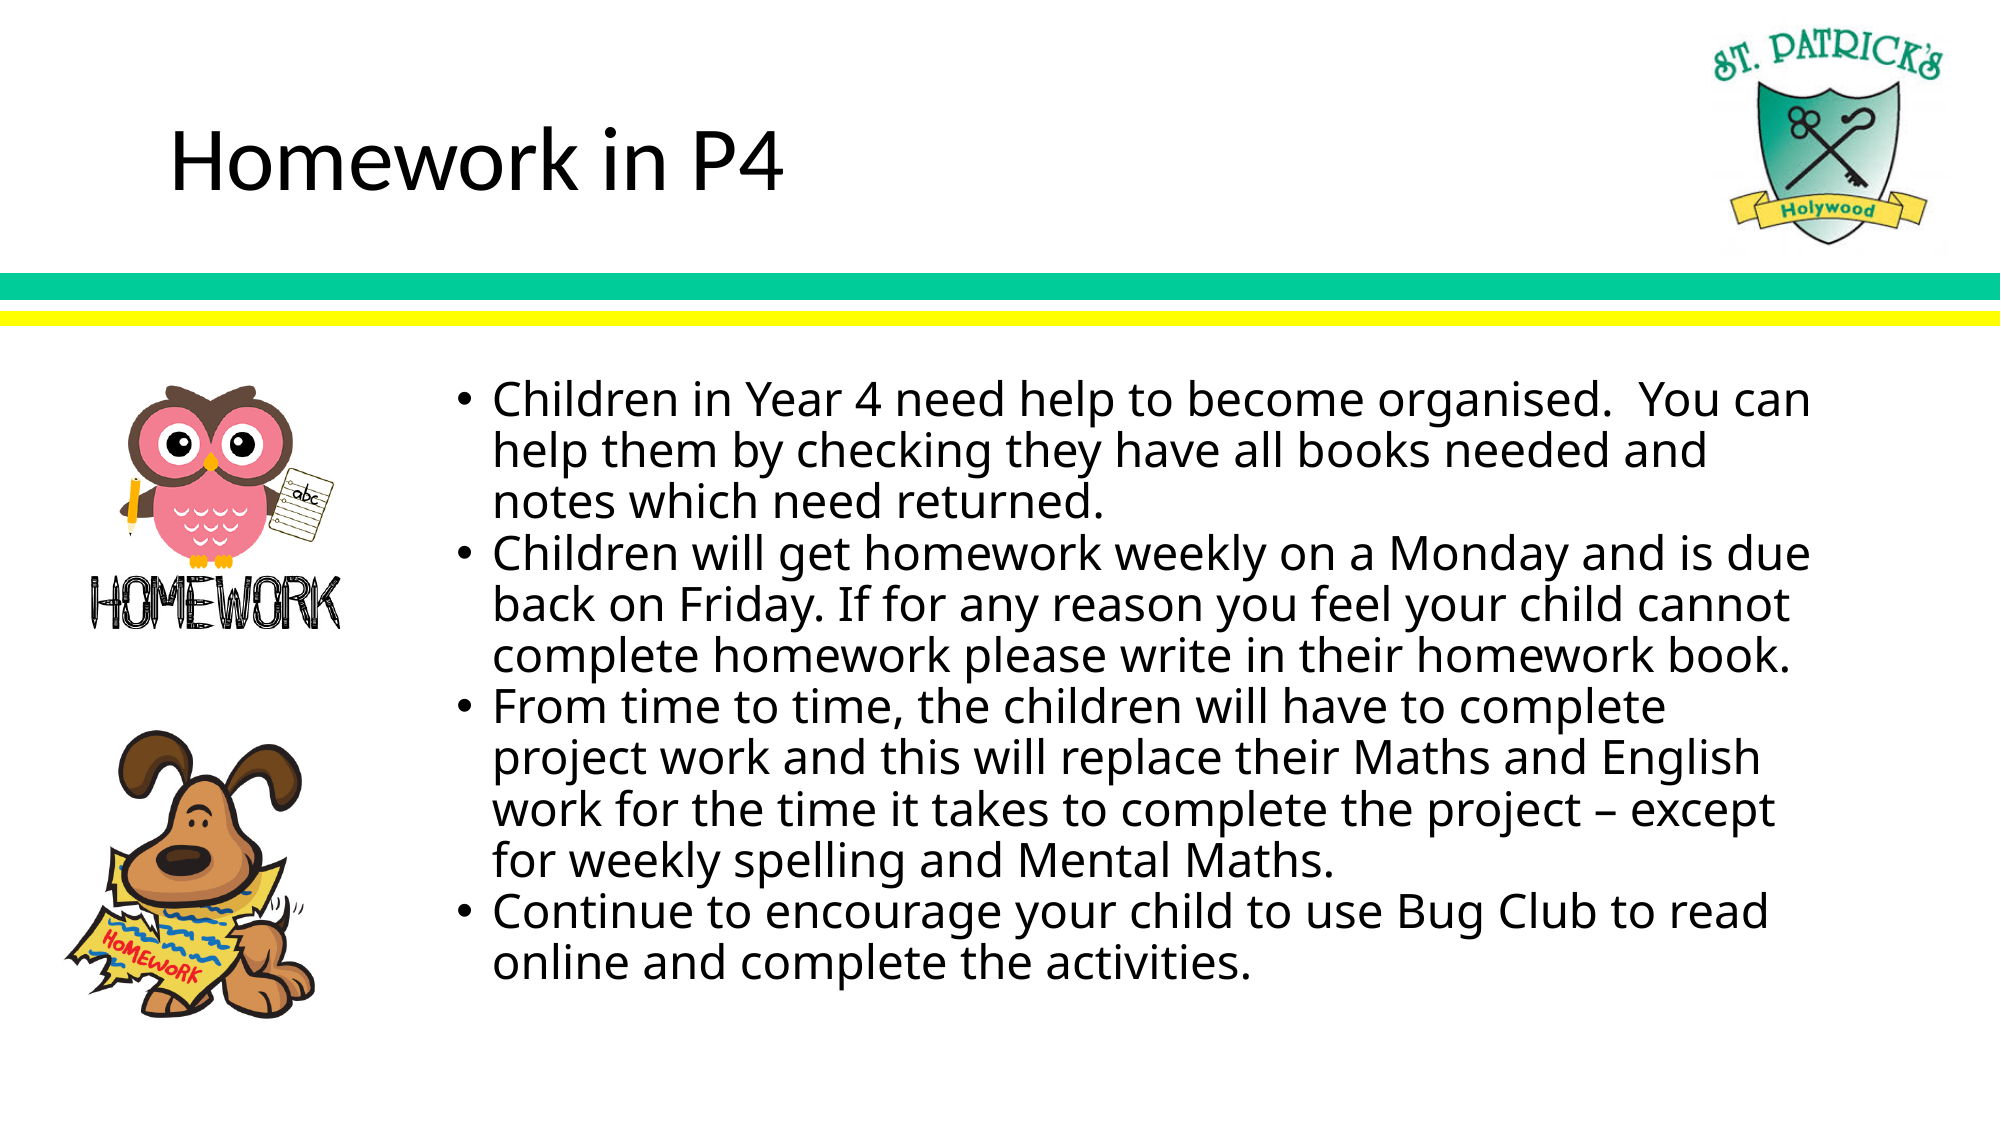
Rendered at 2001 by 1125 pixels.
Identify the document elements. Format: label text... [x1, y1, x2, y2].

text_box Children in Year 4 need help to become organised. You can help them by checking they have all books needed and notes which need returned. Children will get homework weekly on a Monday and is due back on Friday. If for any reason you feel your child cannot complete homework please write in their homework book. From time to time, the children will have to complete project work and this will replace their Maths and English work for the time it takes to complete the project – except for weekly spelling and Mental Maths. Continue to encourage your child to use Bug Club to read online and complete the activities. [441, 368, 1839, 1038]
picture [1711, 17, 1951, 257]
text_box [0, 311, 2000, 326]
title Homework in P4 [154, 95, 1312, 226]
picture [89, 379, 341, 631]
picture [63, 730, 315, 1019]
text_box [0, 273, 2000, 300]
